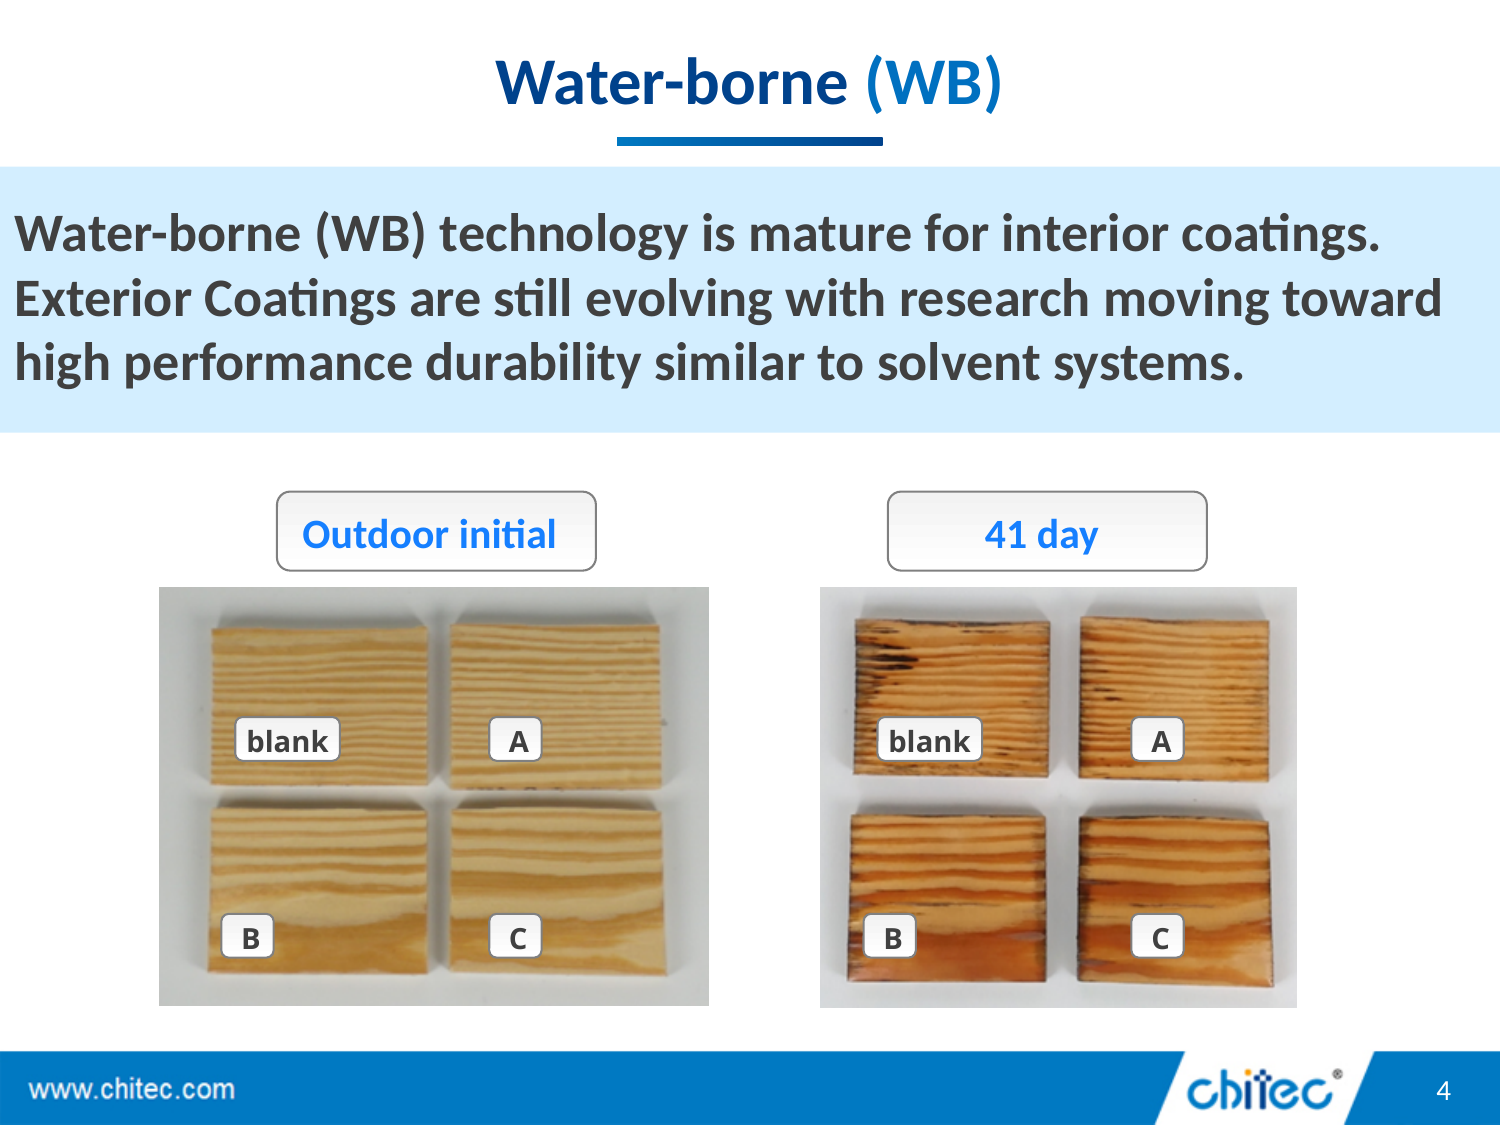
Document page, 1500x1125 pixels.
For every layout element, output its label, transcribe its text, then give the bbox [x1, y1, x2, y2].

text_box [885, 489, 1209, 573]
text_box 41 day [929, 499, 1155, 565]
text_box [0, 166, 1500, 433]
title Water-borne (WB) [75, 30, 1425, 126]
text_box Outdoor initial [287, 499, 573, 565]
picture [0, 433, 1500, 1125]
picture [0, 0, 1500, 166]
slide_number 4 [1116, 1058, 1467, 1119]
text_box [274, 489, 599, 573]
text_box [159, 586, 1298, 1008]
text_box Water-borne (WB) technology is mature for interior coatings. Exterior Coatings are still evolving with research moving toward high performance durability similar to solvent systems. [0, 189, 1495, 400]
